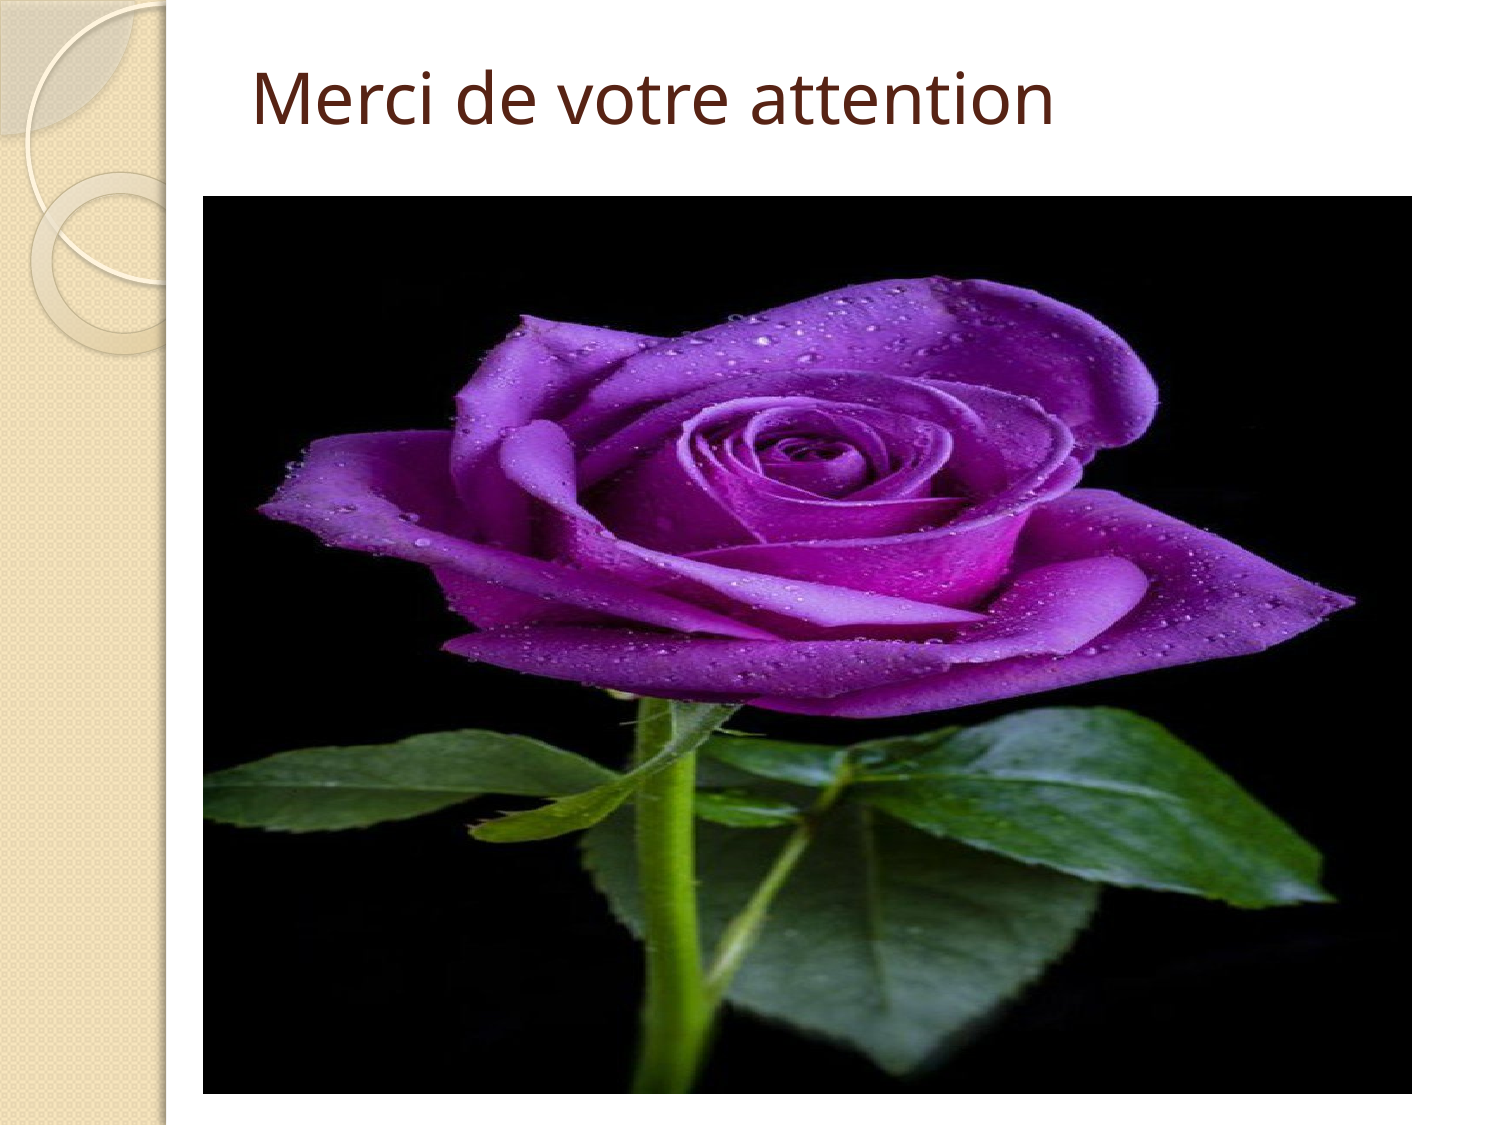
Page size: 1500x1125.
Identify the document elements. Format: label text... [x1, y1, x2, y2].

picture [202, 195, 1412, 1095]
title Merci de votre attention [235, 45, 1466, 233]
